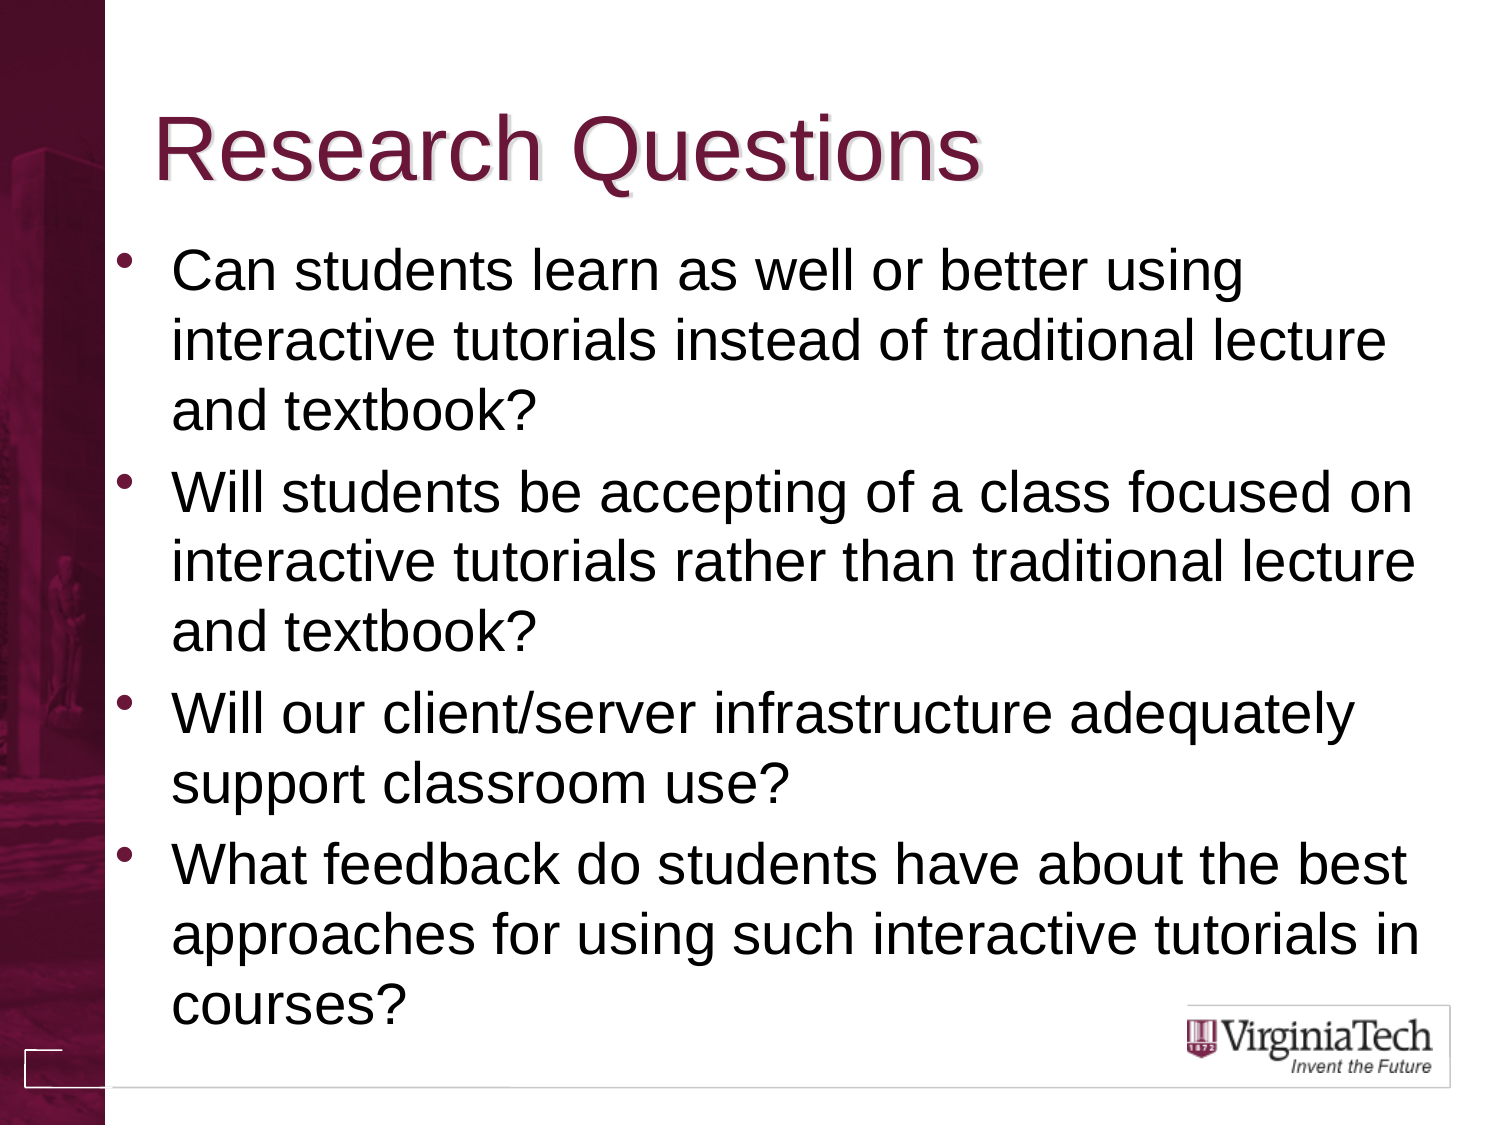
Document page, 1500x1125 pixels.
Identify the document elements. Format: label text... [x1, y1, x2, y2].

list Can students learn as well or better using interactive tutorials instead of traditional lecture and textbook? Will students be accepting of a class focused on interactive tutorials rather than traditional lecture and textbook? Will our client/server infrastructure adequately support classroom use? What feedback do students have about the best approaches for using such interactive tutorials in courses? [99, 224, 1451, 1084]
picture [0, 0, 105, 1125]
title Research Questions [137, 49, 1413, 224]
